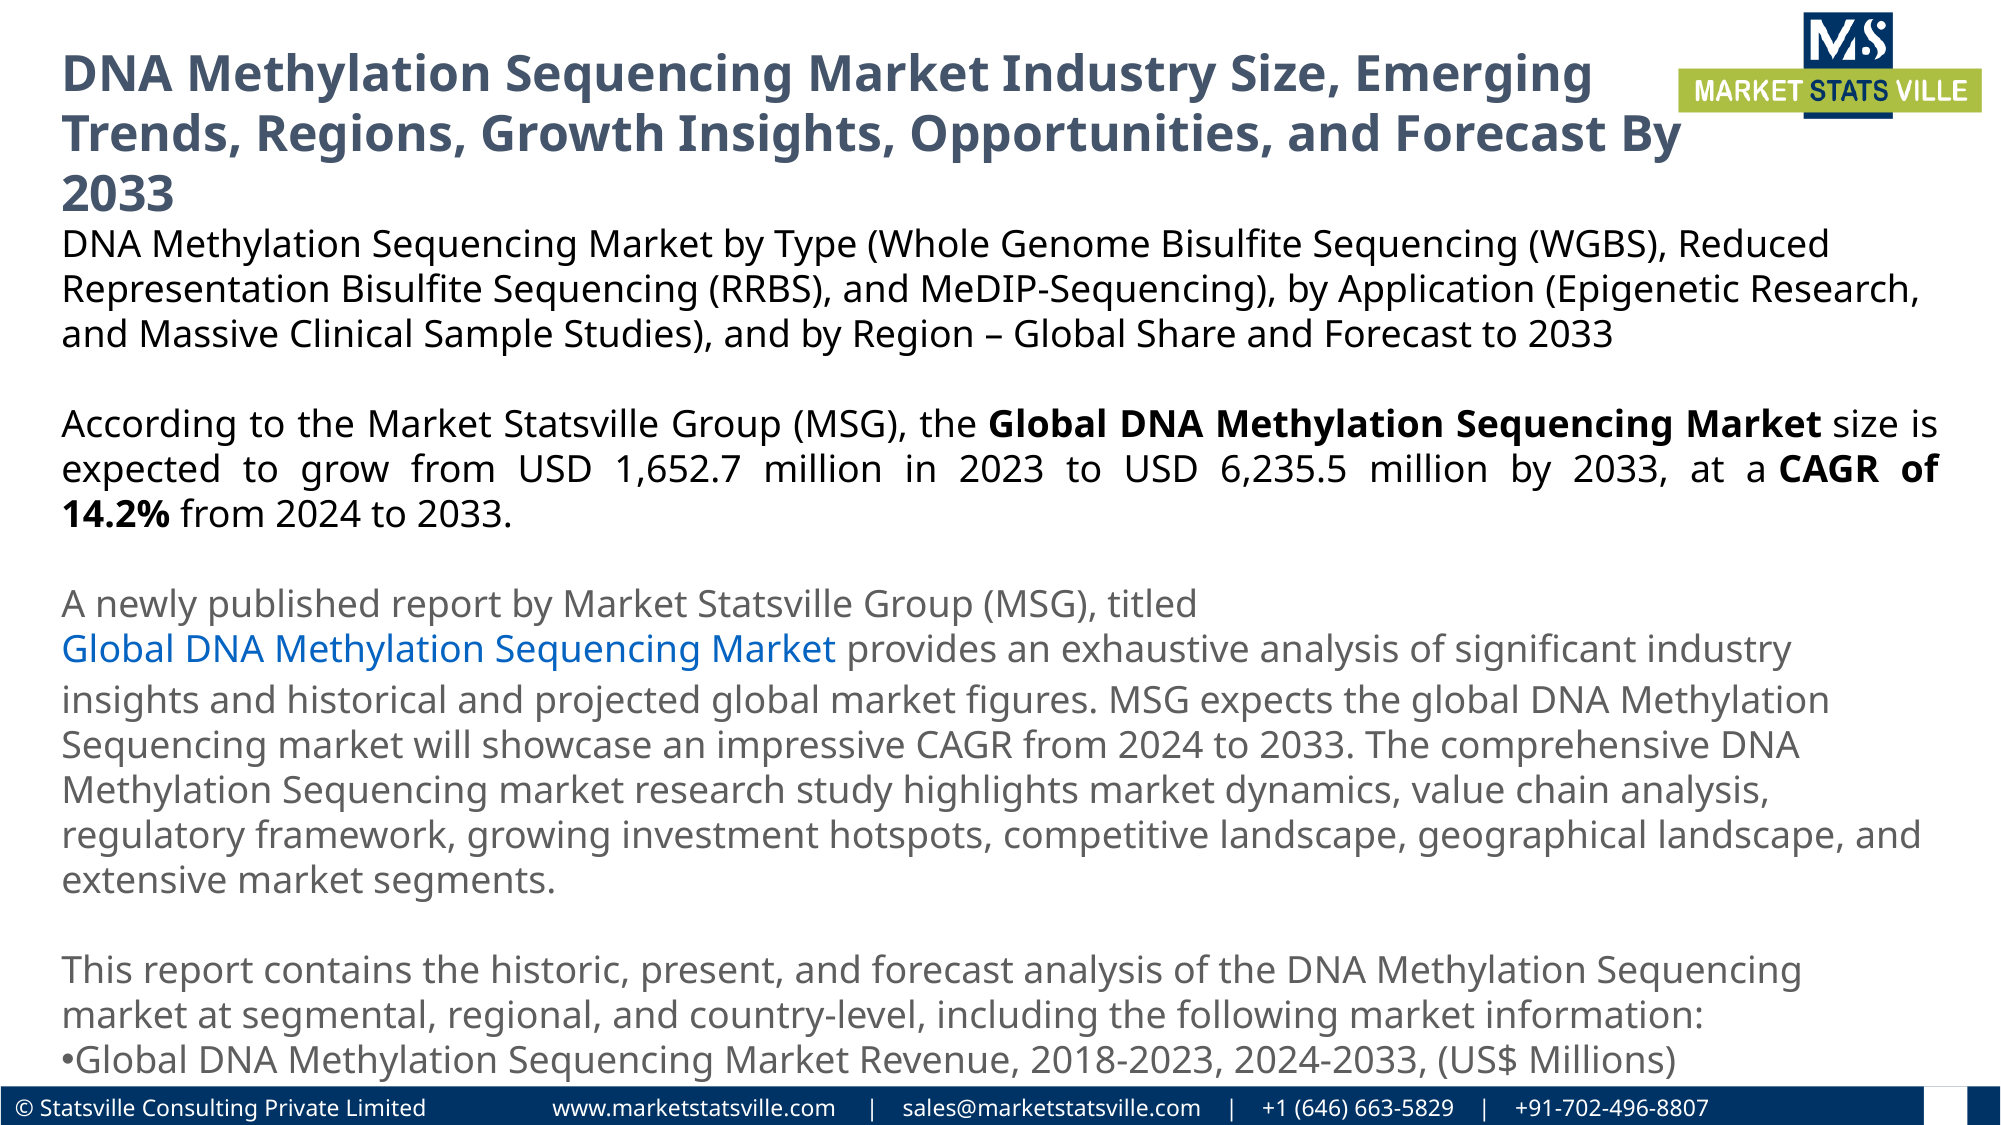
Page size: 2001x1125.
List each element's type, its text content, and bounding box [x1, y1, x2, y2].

text_box DNA Methylation Sequencing Market by Type (Whole Genome Bisulfite Sequencing (WGBS), Reduced Representation Bisulfite Sequencing (RRBS), and MeDIP-Sequencing), by Application (Epigenetic Research, and Massive Clinical Sample Studies), and by Region – Global Share and Forecast to 2033 According to the Market Statsville Group (MSG), the Global DNA Methylation Sequencing Market size is expected to grow from USD 1,652.7 million in 2023 to USD 6,235.5 million by 2033, at a CAGR of 14.2% from 2024 to 2033. A newly published report by Market Statsville Group (MSG), titled Global DNA Methylation Sequencing Market provides an exhaustive analysis of significant industry insights and historical and projected global market figures. MSG expects the global DNA Methylation Sequencing market will showcase an impressive CAGR from 2024 to 2033. The comprehensive DNA Methylation Sequencing market research study highlights market dynamics, value chain analysis, regulatory framework, growing investment hotspots, competitive landscape, geographical landscape, and extensive market segments. This report contains the historic, present, and forecast analysis of the DNA Methylation Sequencing market at segmental, regional, and country-level, including the following market information: Global DNA Methylation Sequencing Market Revenue, 2018-2023, 2024-2033, (US$ Millions) [46, 212, 1954, 1088]
text_box DNA Methylation Sequencing Market Industry Size, Emerging Trends, Regions, Growth Insights, Opportunities, and Forecast By 2033 [46, 34, 1727, 212]
picture [1678, 12, 1982, 119]
